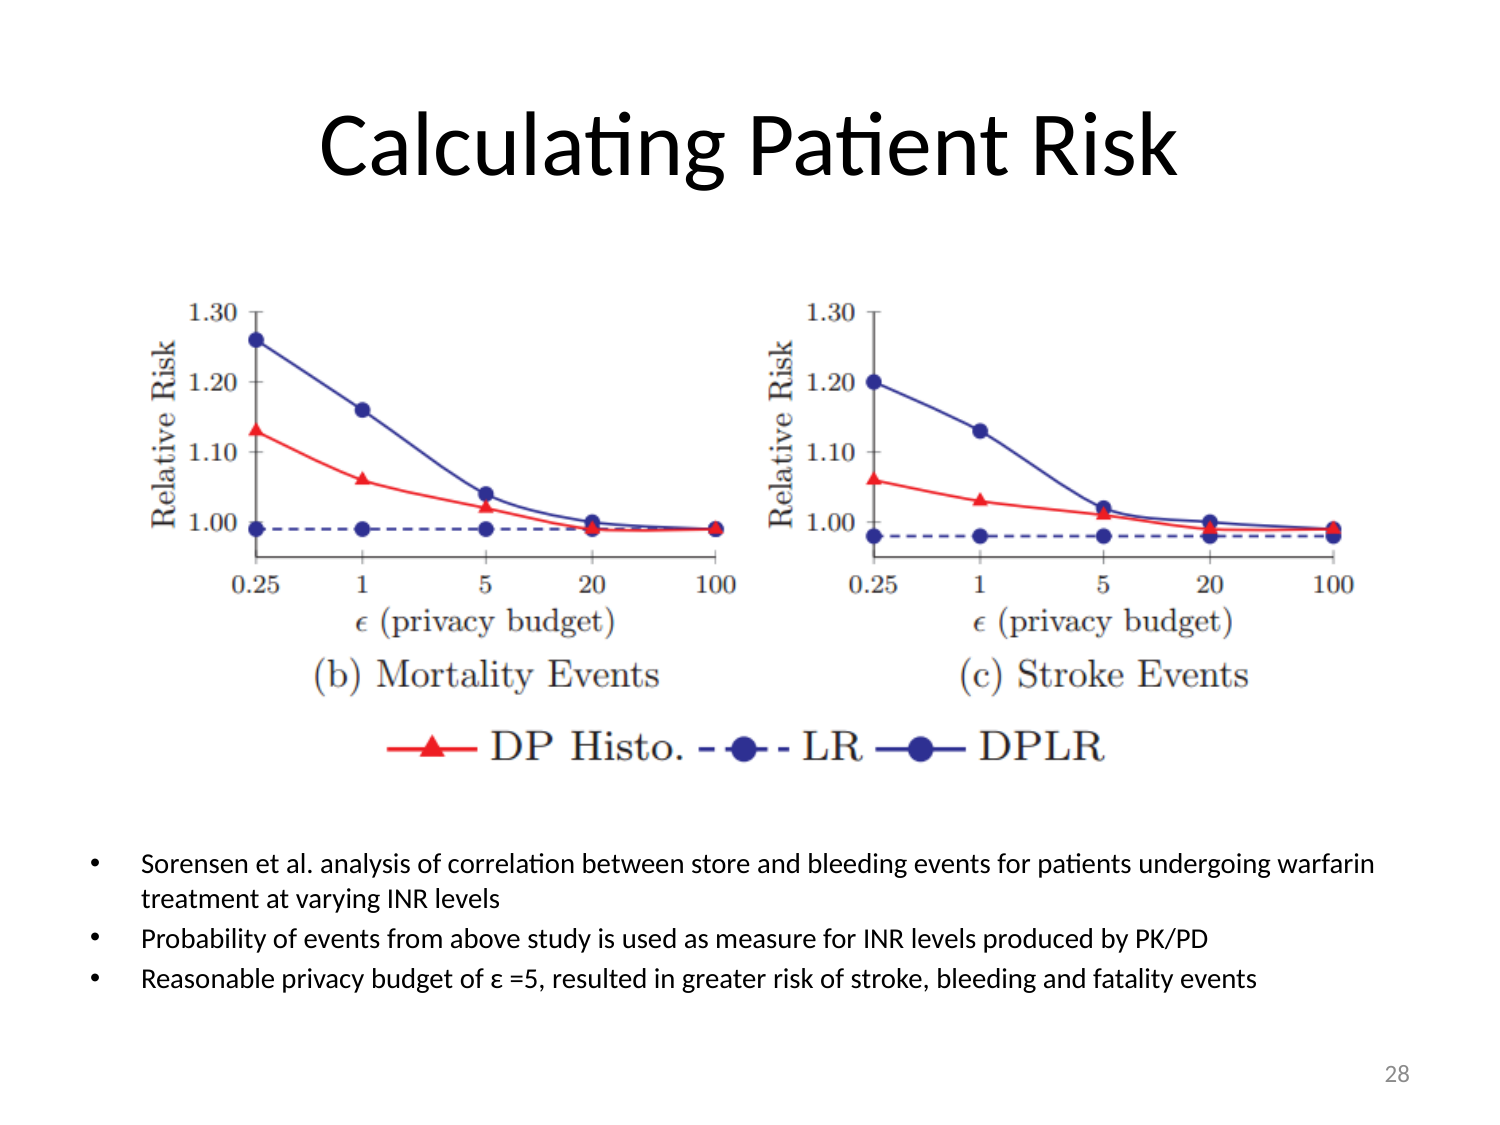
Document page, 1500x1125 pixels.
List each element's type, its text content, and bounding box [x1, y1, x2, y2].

list Sorensen et al. analysis of correlation between store and bleeding events for patients undergoing warfarin treatment at varying INR levels Probability of events from above study is used as measure for INR levels produced by PK/PD Reasonable privacy budget of ε =5, resulted in greater risk of stroke, bleeding and fatality events [75, 837, 1425, 1005]
picture [149, 262, 1356, 801]
slide_number 28 [1074, 1042, 1425, 1103]
title Calculating Patient Risk [75, 45, 1425, 233]
